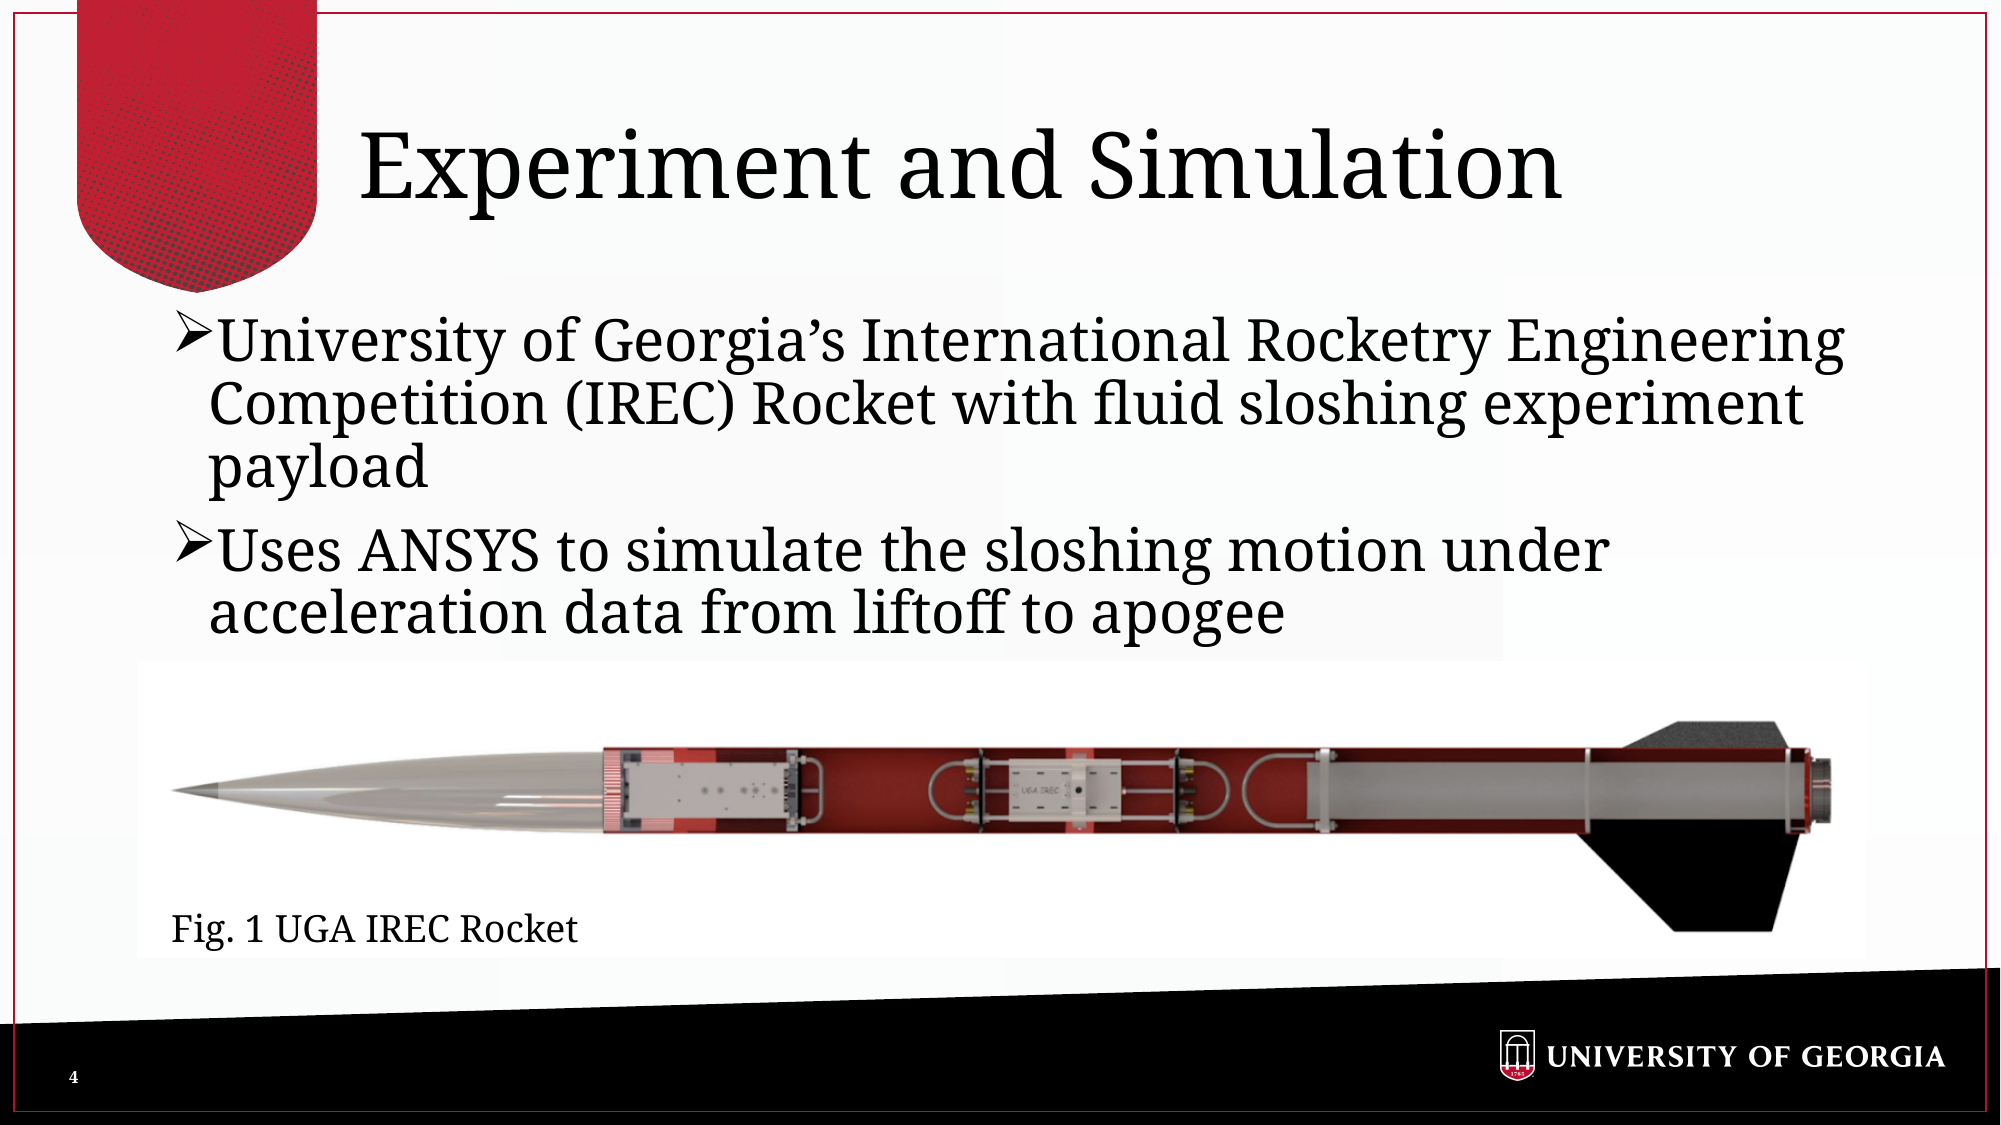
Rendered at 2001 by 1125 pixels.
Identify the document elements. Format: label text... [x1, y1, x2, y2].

list University of Georgia’s International Rocketry Engineering Competition (IREC) Rocket with fluid sloshing experiment payload Uses ANSYS to simulate the sloshing motion under acceleration data from liftoff to apogee [156, 303, 1885, 678]
picture [137, 661, 1866, 958]
picture [1500, 1030, 1946, 1081]
picture [77, 0, 317, 293]
title Experiment and Simulation [343, 59, 1863, 278]
